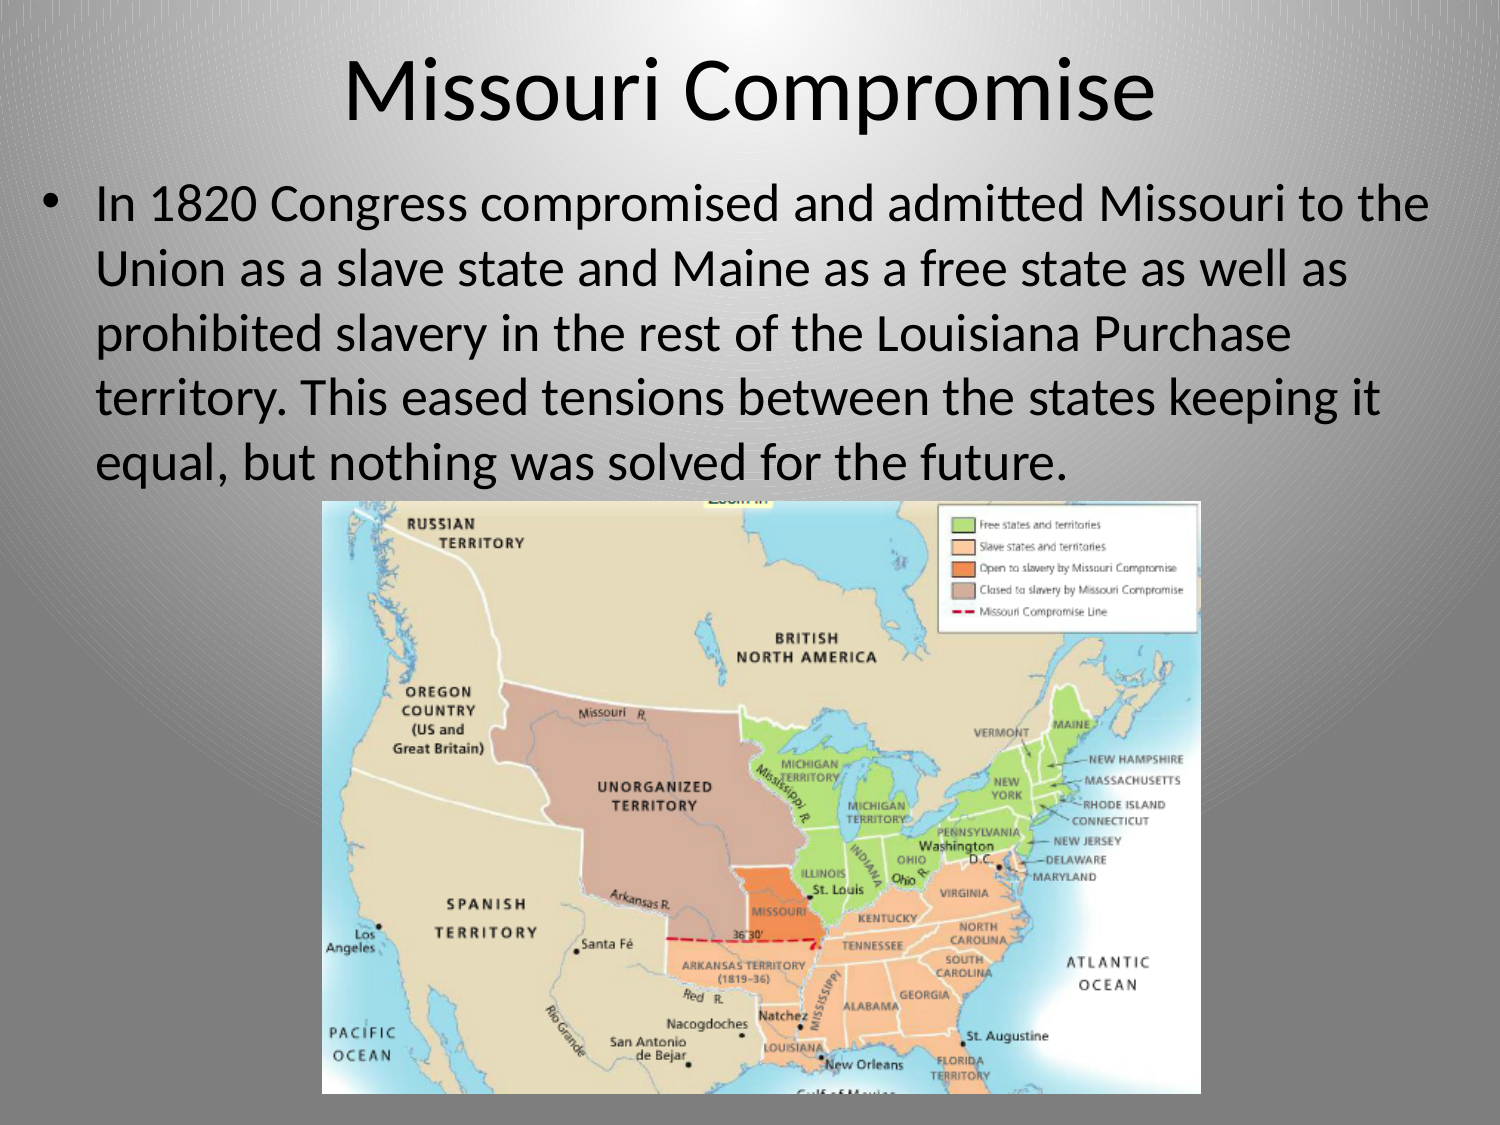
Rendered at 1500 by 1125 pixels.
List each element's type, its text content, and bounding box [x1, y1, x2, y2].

list In 1820 Congress compromised and admitted Missouri to the Union as a slave state and Maine as a free state as well as prohibited slavery in the rest of the Louisiana Purchase territory. This eased tensions between the states keeping it equal, but nothing was solved for the future. [26, 159, 1500, 502]
title Missouri Compromise [75, 6, 1425, 159]
picture [322, 501, 1201, 1094]
